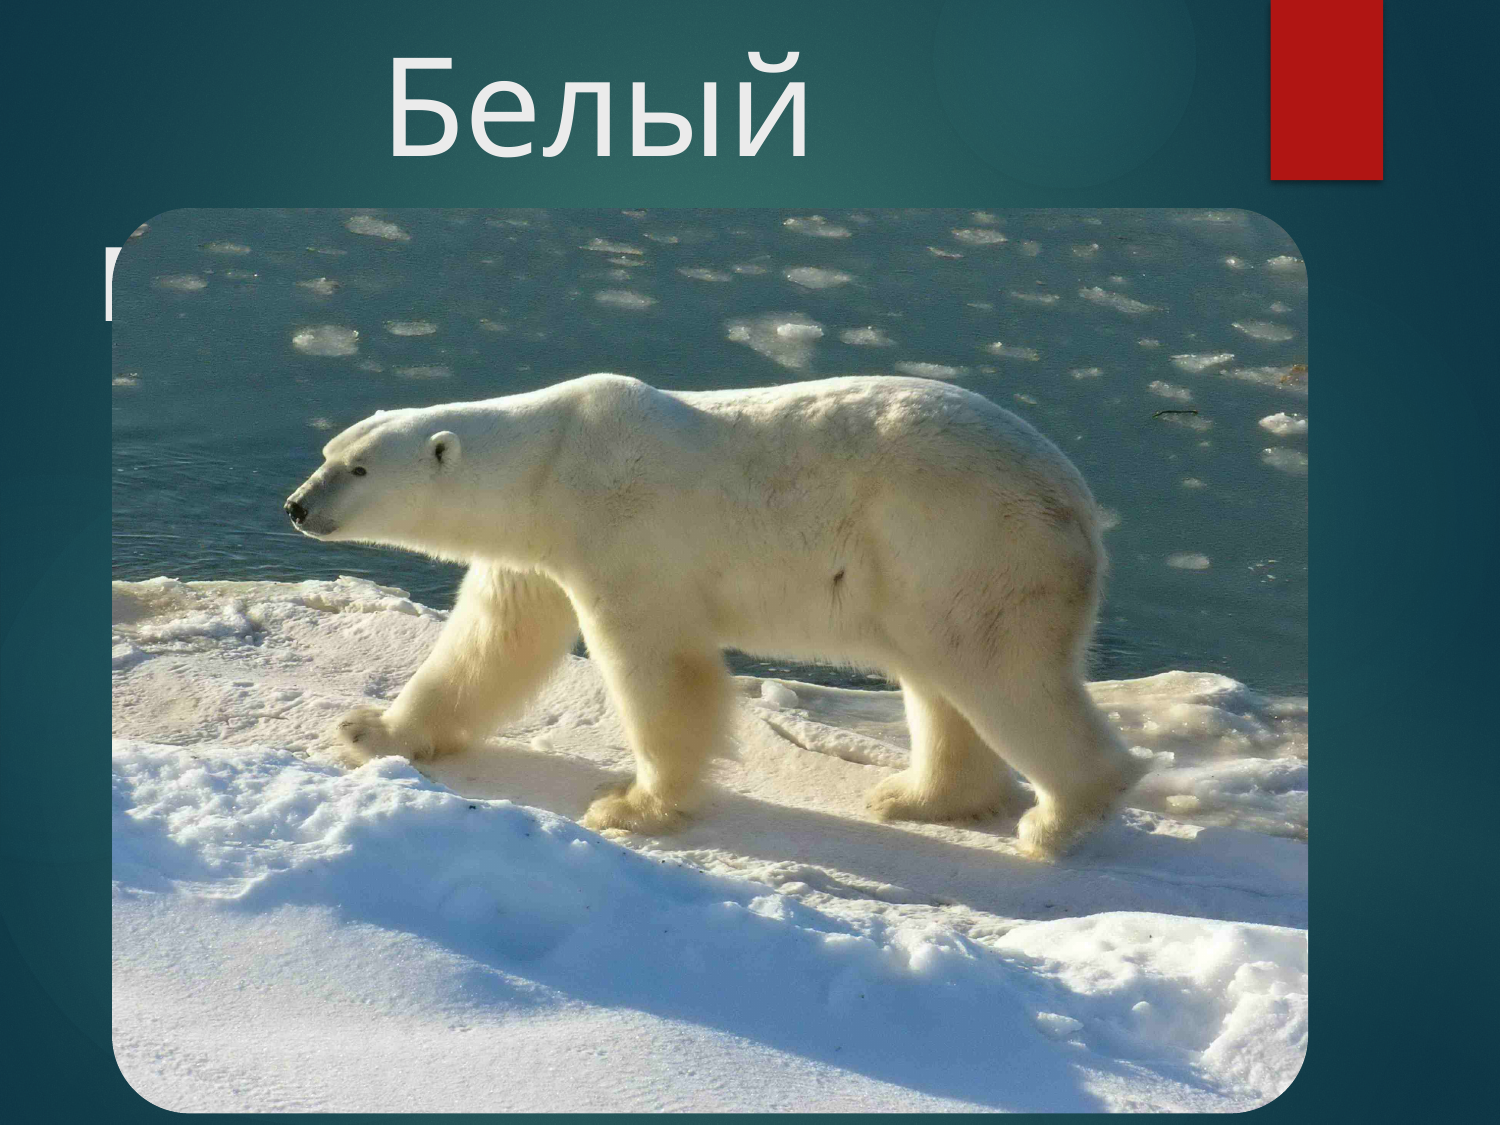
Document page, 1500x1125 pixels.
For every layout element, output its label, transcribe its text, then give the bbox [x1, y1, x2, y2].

title Белый медведь [79, 11, 1237, 185]
picture [111, 207, 1309, 1114]
